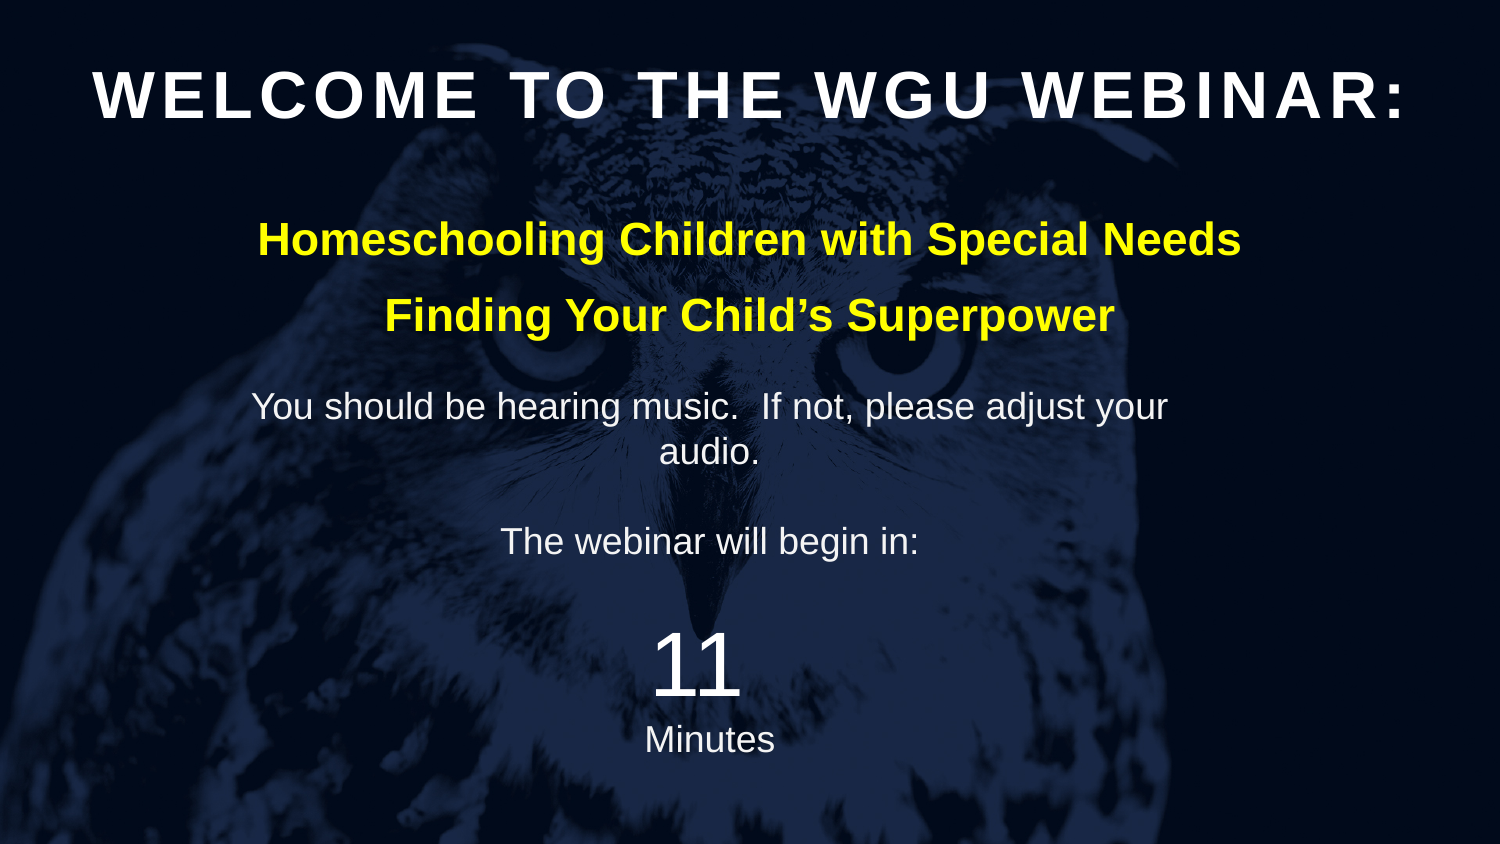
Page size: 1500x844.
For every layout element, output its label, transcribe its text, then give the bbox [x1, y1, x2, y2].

picture [0, 349, 1500, 844]
list Welcome to the WGU Webinar: [24, 44, 1475, 158]
text_box Homeschooling Children with Special Needs Finding Your Child’s Superpower [0, 190, 1500, 349]
text_box You should be hearing music. If not, please adjust your audio. The webinar will begin in: [226, 374, 1194, 570]
picture [0, 0, 1500, 190]
text_box 11 Minutes [496, 597, 923, 768]
